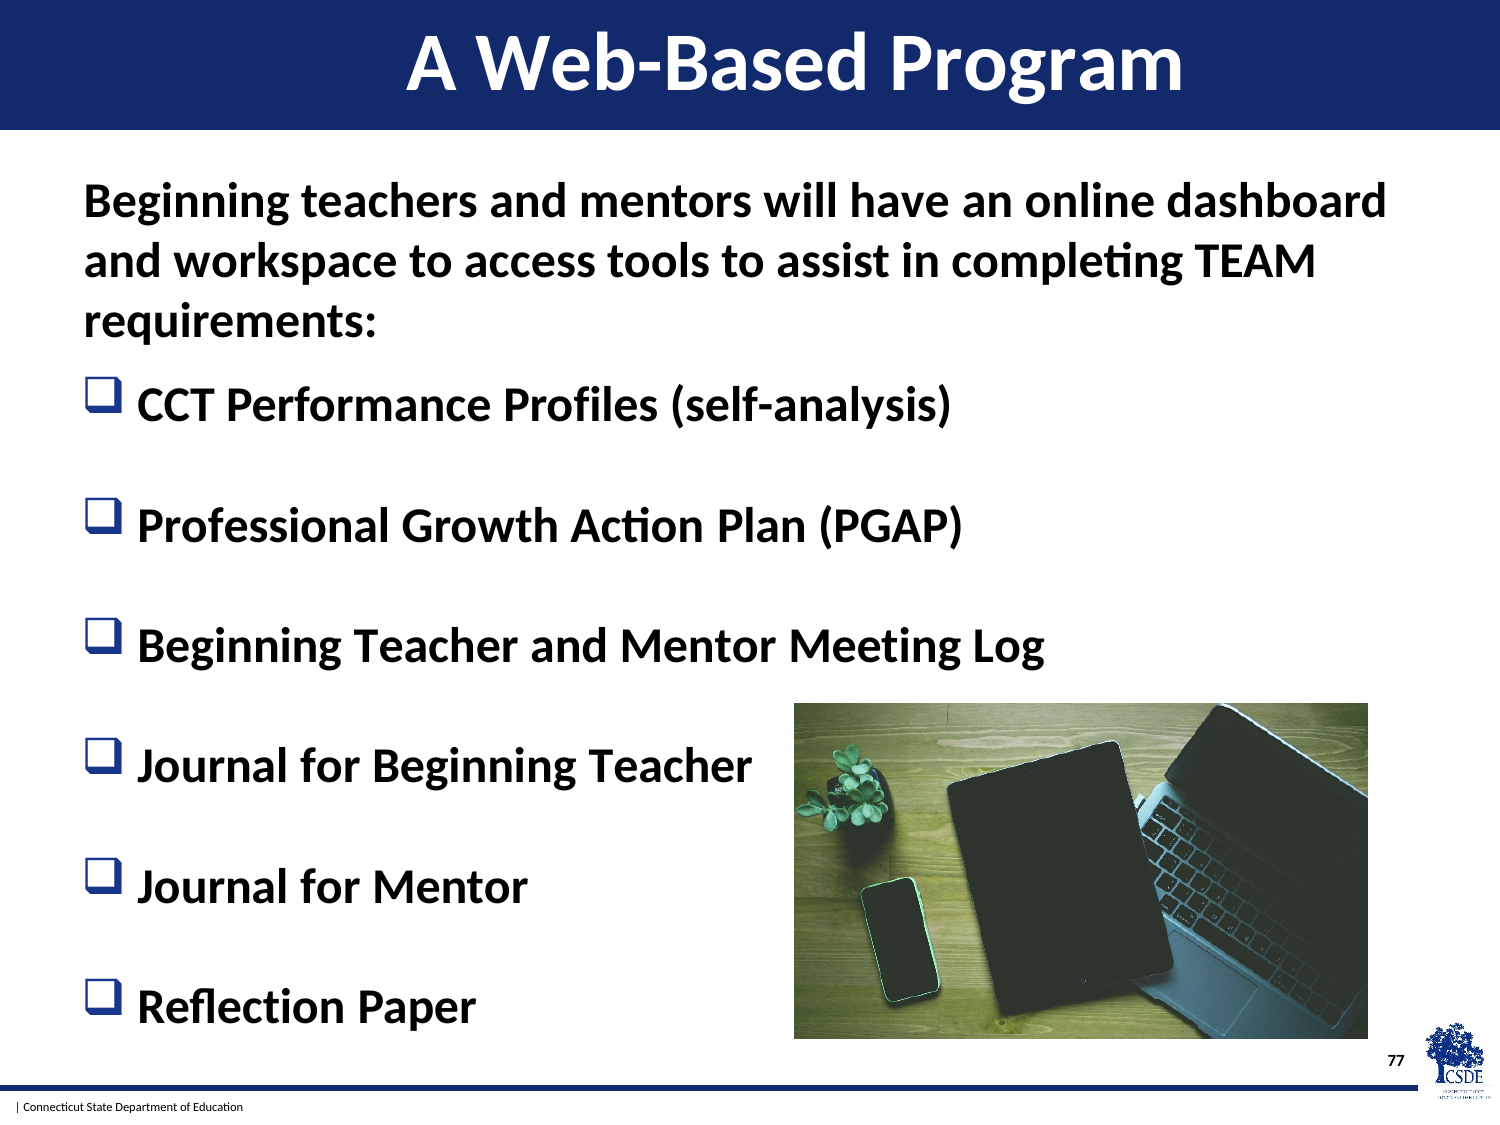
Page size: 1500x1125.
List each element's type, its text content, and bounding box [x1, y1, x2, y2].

title A Web-Based Program [27, 0, 1378, 147]
text_box Beginning teachers and mentors will have an online dashboard and workspace to access tools to assist in completing TEAM requirements: [69, 159, 1412, 355]
picture [793, 702, 1368, 1039]
picture [1425, 1023, 1493, 1099]
text_box CCT Performance Profiles (self-analysis) Professional Growth Action Plan (PGAP) Beginning Teacher and Mentor Meeting Log Journal for Beginning Teacher Journal for Mentor Reflection Paper [79, 371, 1368, 1034]
